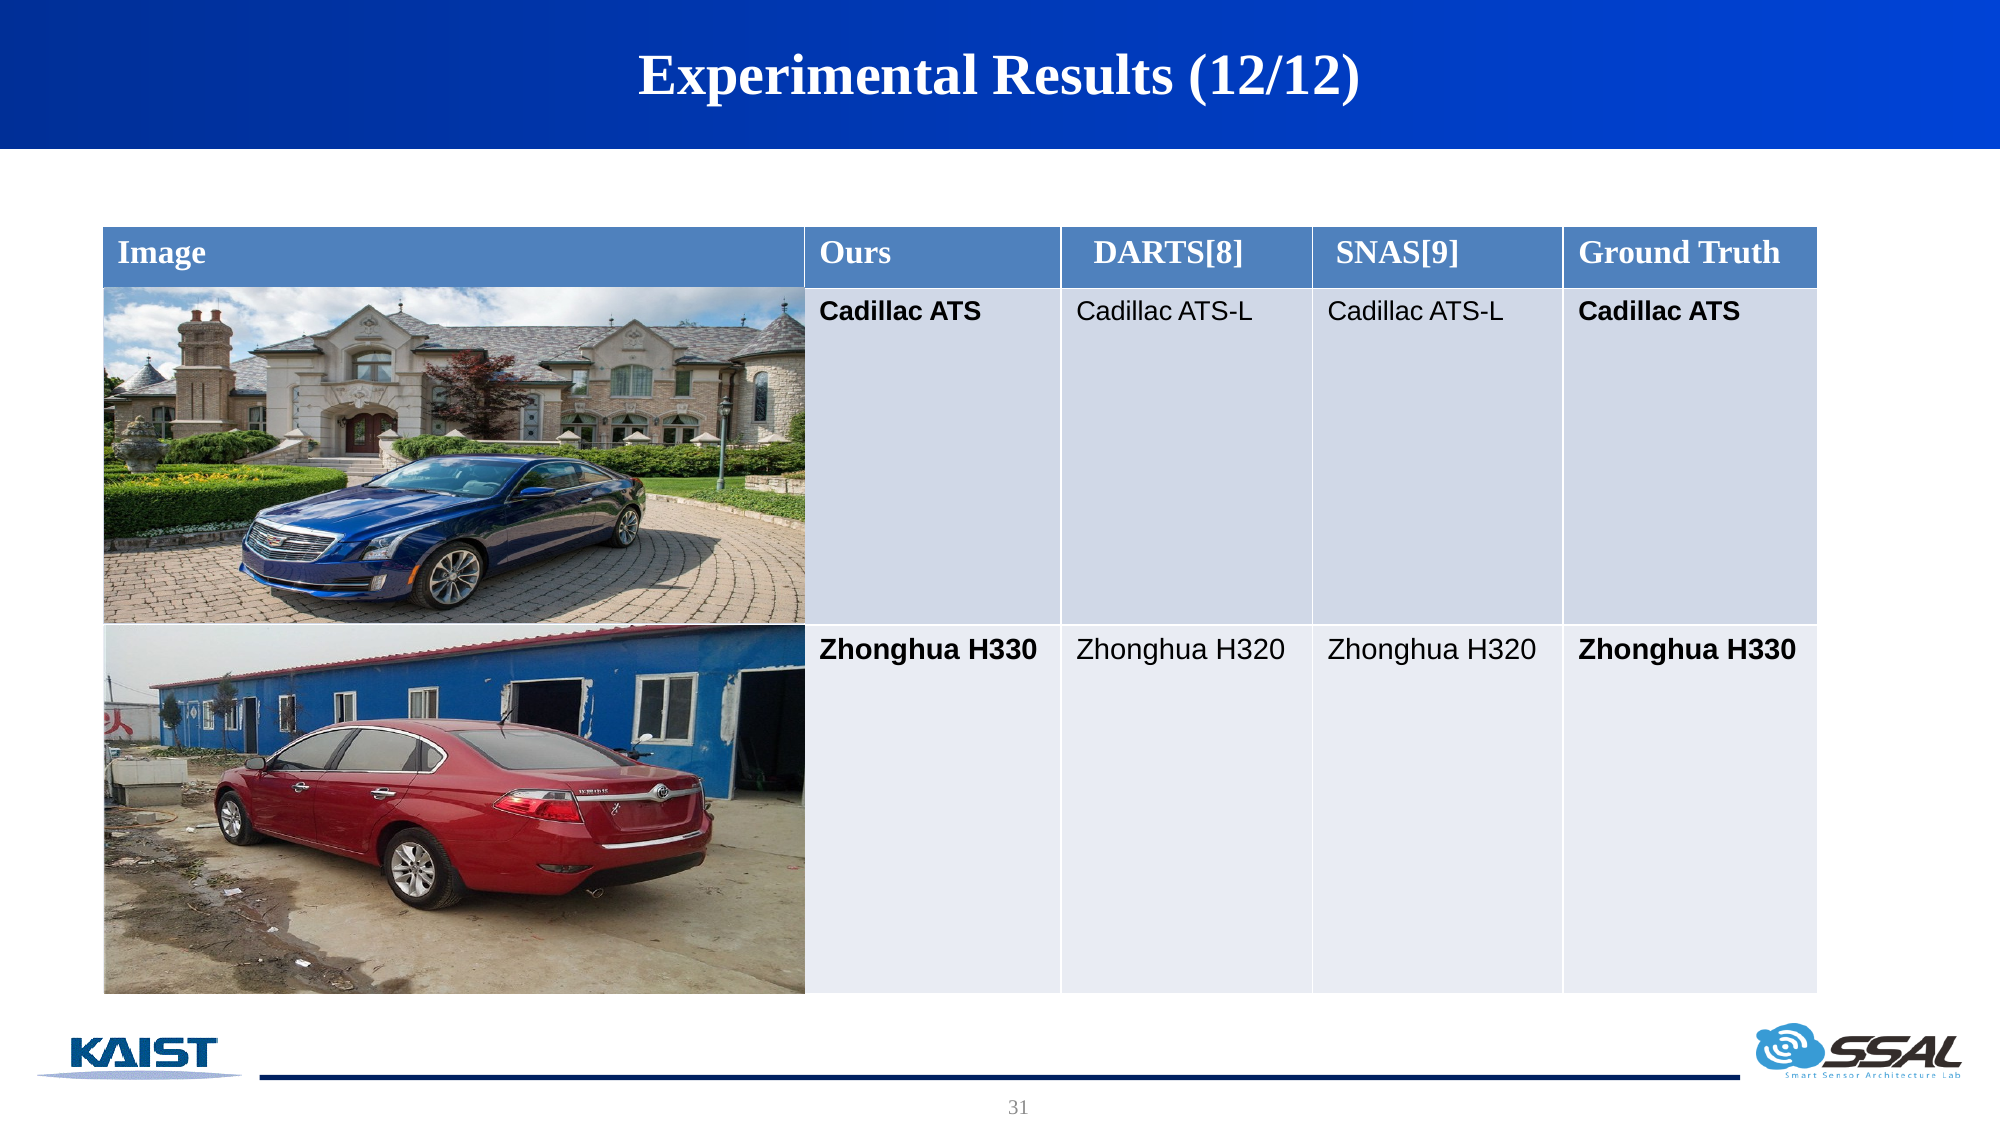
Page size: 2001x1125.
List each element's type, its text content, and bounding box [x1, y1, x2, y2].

text_box [99, 143, 1900, 982]
text_box Experimental Results (12/12) [102, 7, 1898, 135]
table_header Ours [805, 227, 1060, 288]
table_cell Zhonghua H320 [1062, 626, 1312, 993]
table_header SNAS[9] [1313, 227, 1562, 288]
table_cell Cadillac ATS-L [1313, 289, 1562, 624]
table_cell Cadillac ATS-L [1062, 289, 1312, 624]
table_cell Zhonghua H320 [1313, 626, 1562, 993]
table_cell Cadillac ATS [807, 289, 1060, 624]
table_header Image [103, 227, 804, 287]
picture [104, 287, 805, 623]
text_box 31 [785, 1094, 1252, 1118]
picture [104, 625, 805, 994]
table_cell Zhonghua H330 [1564, 626, 1817, 993]
picture [1756, 1023, 1964, 1078]
table_cell Zhonghua H330 [809, 626, 1060, 993]
picture [37, 1037, 242, 1080]
table_cell Cadillac ATS [1564, 289, 1817, 624]
table_header Ground Truth [1564, 227, 1817, 288]
table_header DARTS[8] [1062, 227, 1312, 288]
